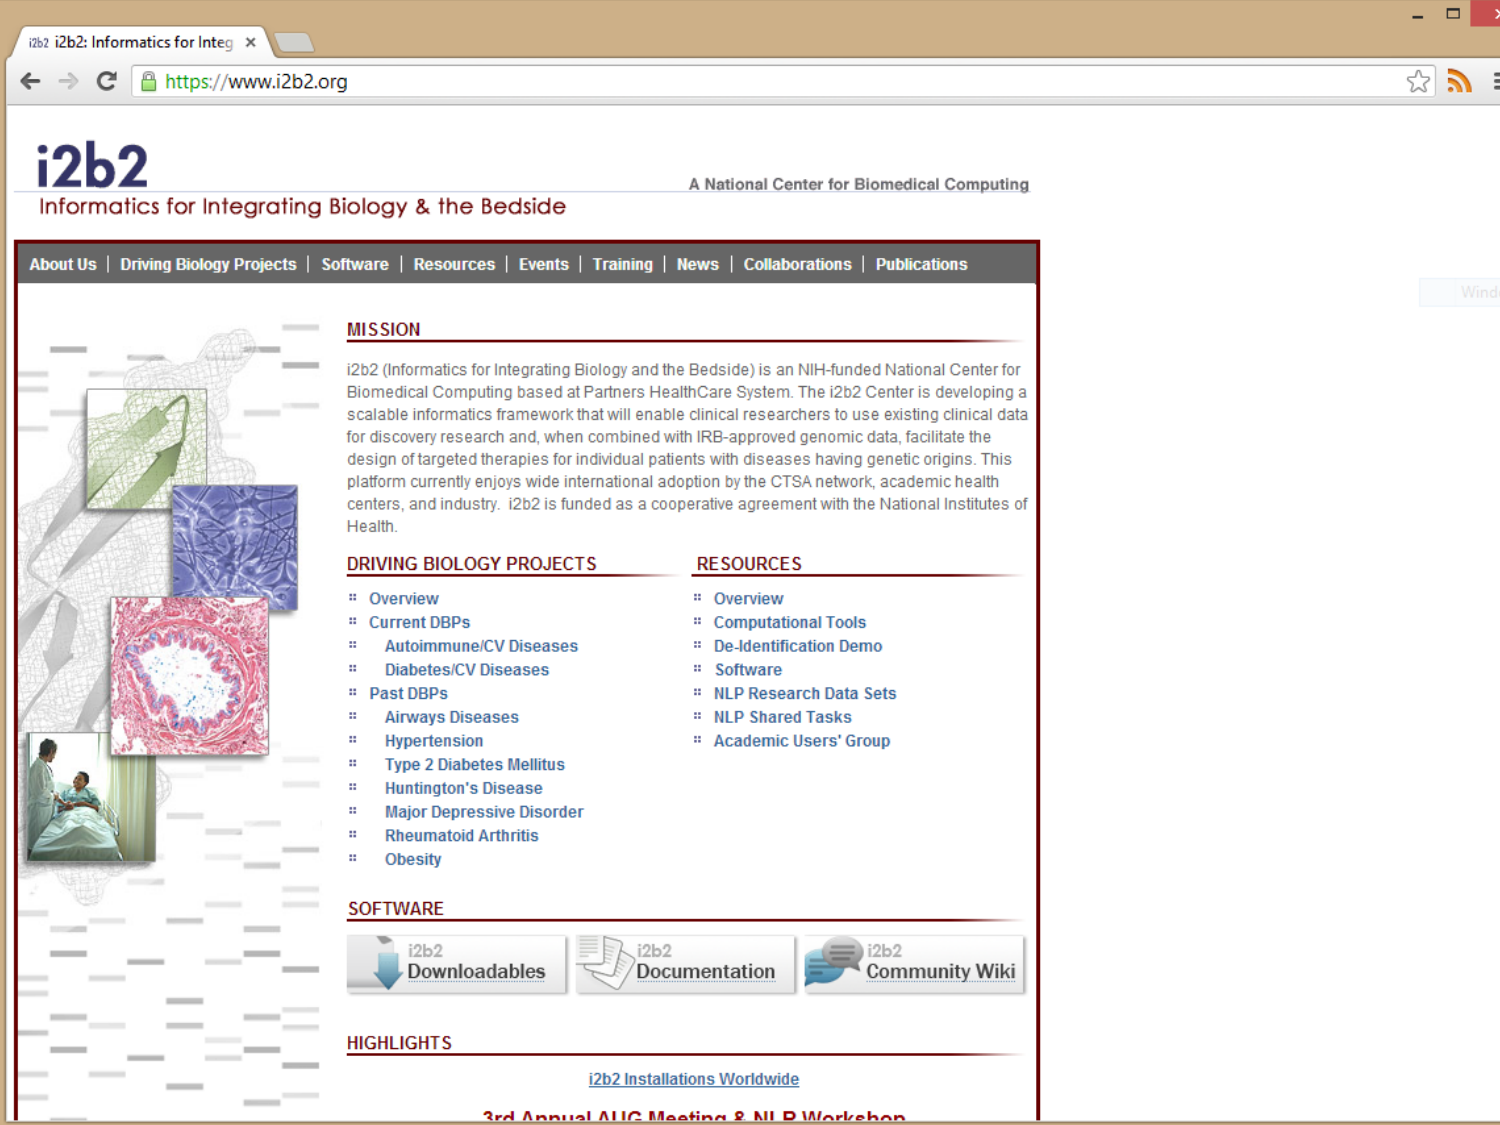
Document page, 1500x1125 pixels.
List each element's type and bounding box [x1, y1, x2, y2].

list [0, 0, 1500, 1125]
